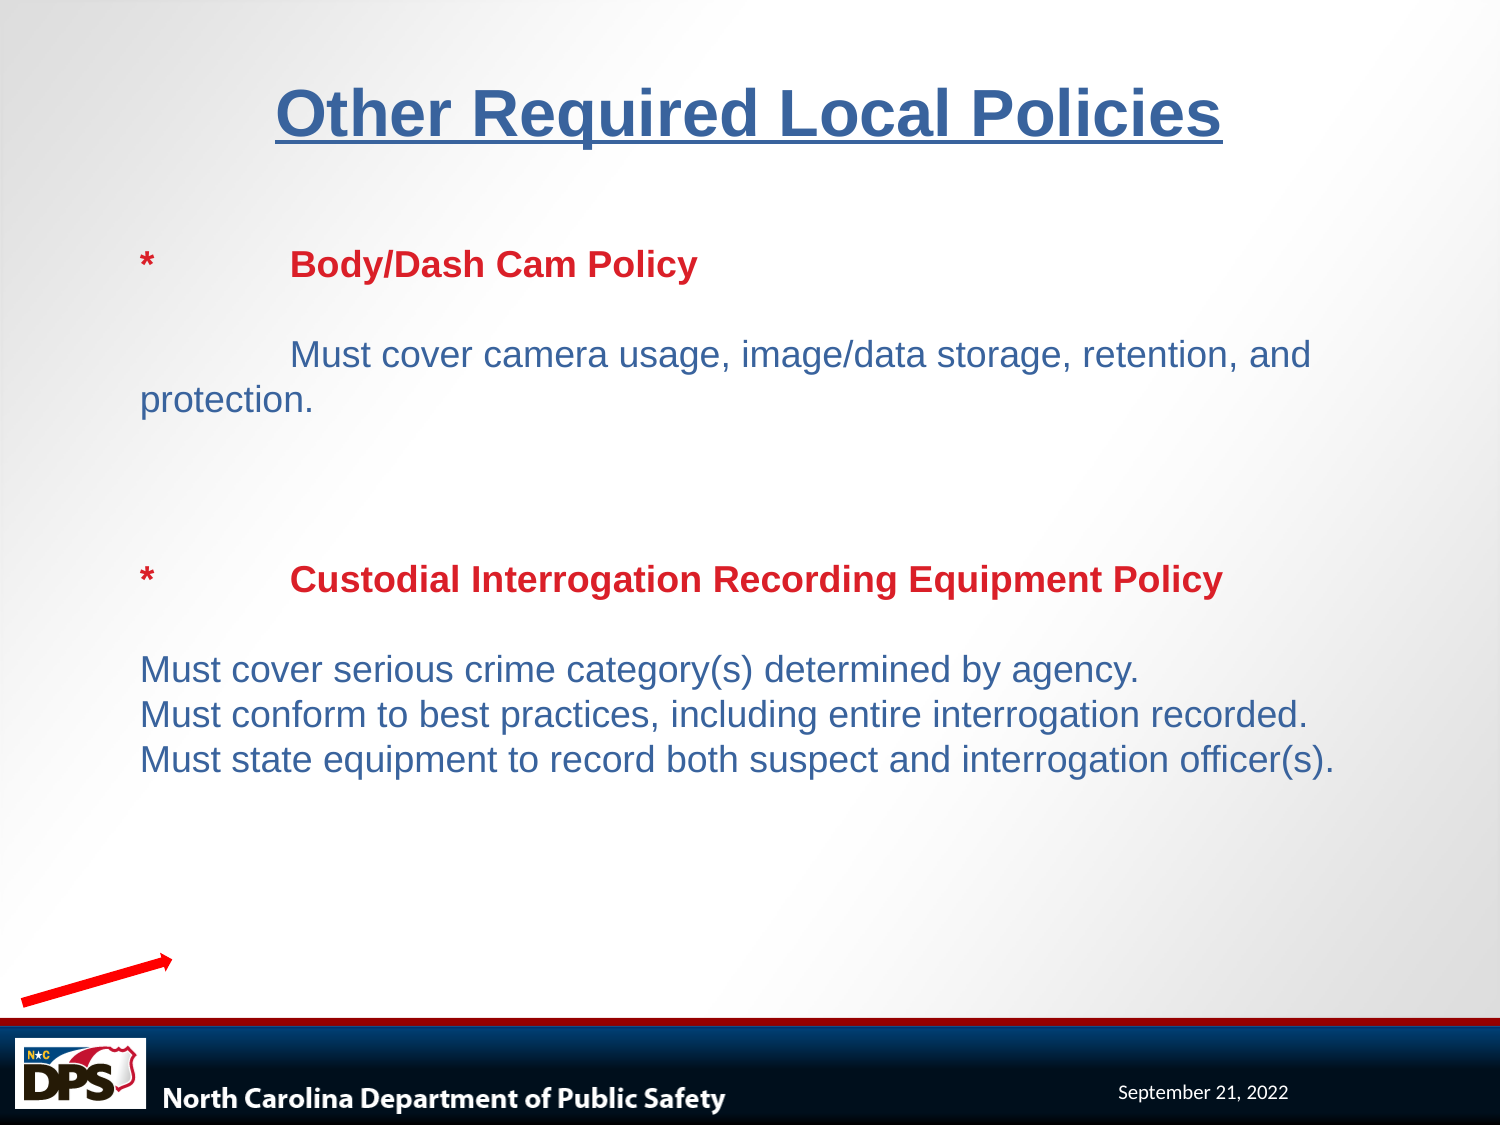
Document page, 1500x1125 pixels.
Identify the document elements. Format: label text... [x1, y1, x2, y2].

text_box Other Required Local Policies [130, 62, 1368, 158]
text_box [16, 948, 177, 1013]
picture [0, 0, 1500, 1125]
text_box * Body/Dash Cam Policy Must cover camera usage, image/data storage, retention, and protection. * Custodial Interrogation Recording Equipment Policy Must cover serious crime category(s) determined by agency. Must conform to best practices, including entire interrogation recorded. Must state equipment to record both suspect and interrogation officer(s). [124, 232, 1488, 788]
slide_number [1103, 1051, 1419, 1112]
